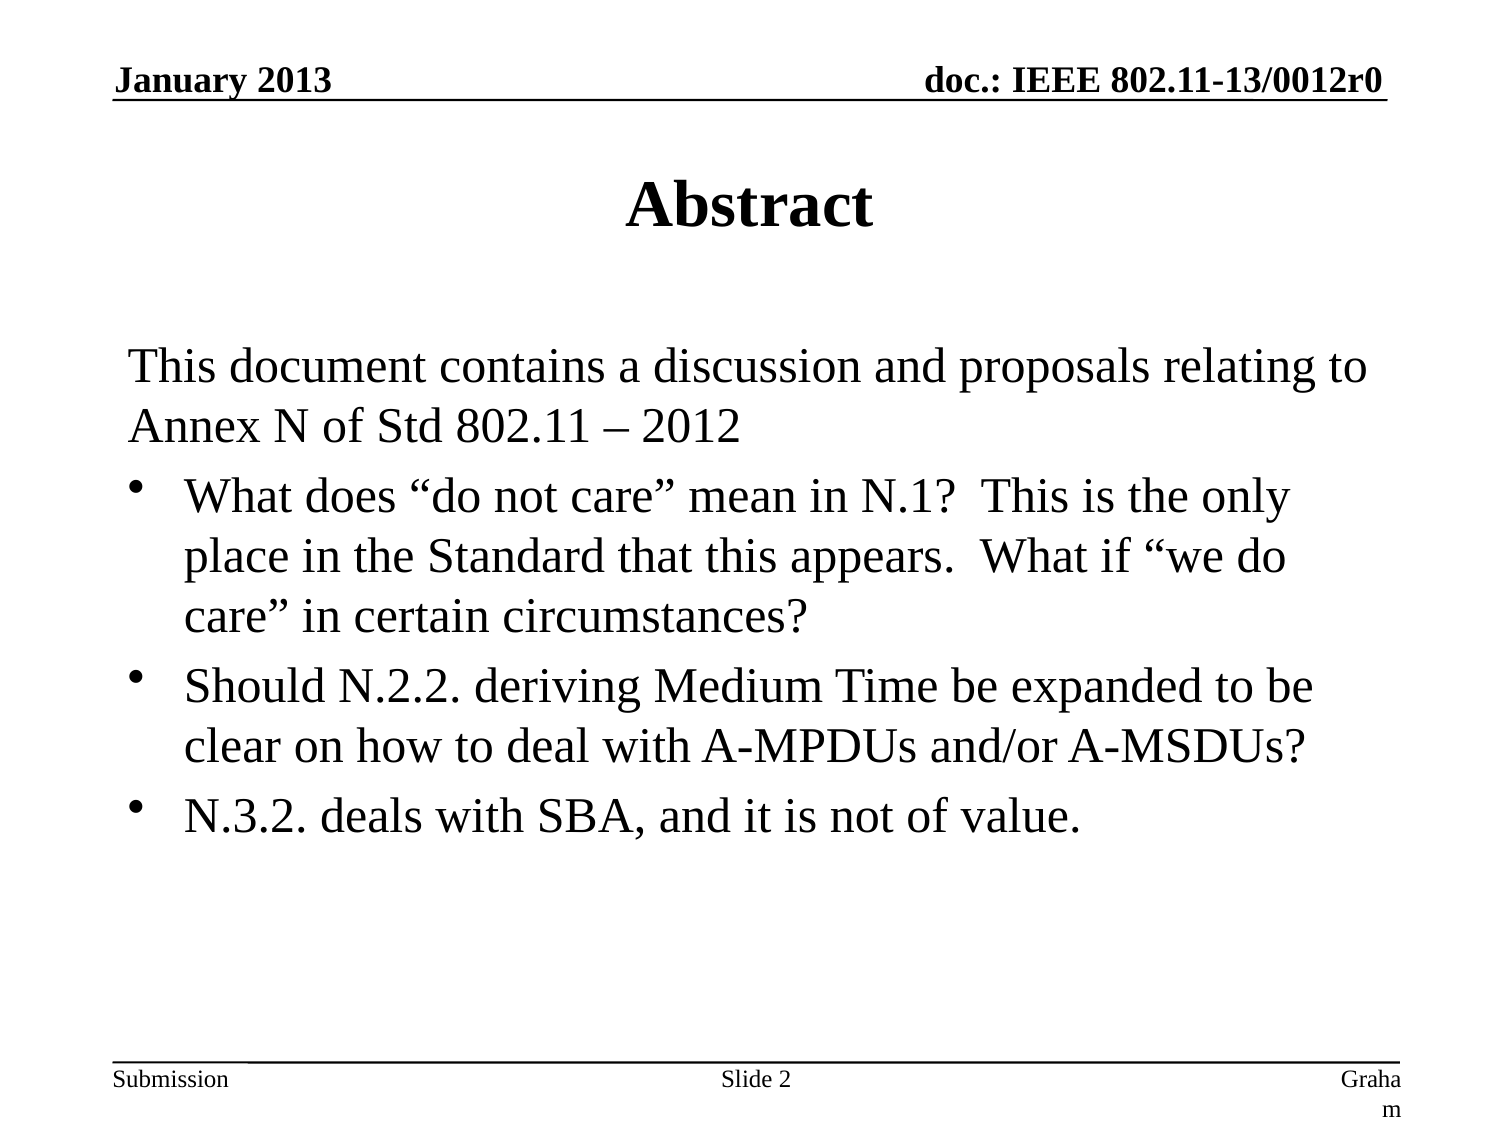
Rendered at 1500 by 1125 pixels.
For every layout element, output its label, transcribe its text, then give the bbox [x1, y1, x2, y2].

footer Graham Smith, DSP Group [1324, 1061, 1402, 1093]
list This document contains a discussion and proposals relating to Annex N of Std 802.11 – 2012 What does “do not care” mean in N.1? This is the only place in the Standard that this appears. What if “we do care” in certain circumstances? Should N.2.2. deriving Medium Time be expanded to be clear on how to deal with A-MPDUs and/or A-MSDUs? N.3.2. deals with SBA, and it is not of value. [112, 324, 1388, 1000]
slide_number Slide 2 [712, 1061, 800, 1093]
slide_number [114, 54, 374, 101]
title Abstract [112, 112, 1388, 288]
